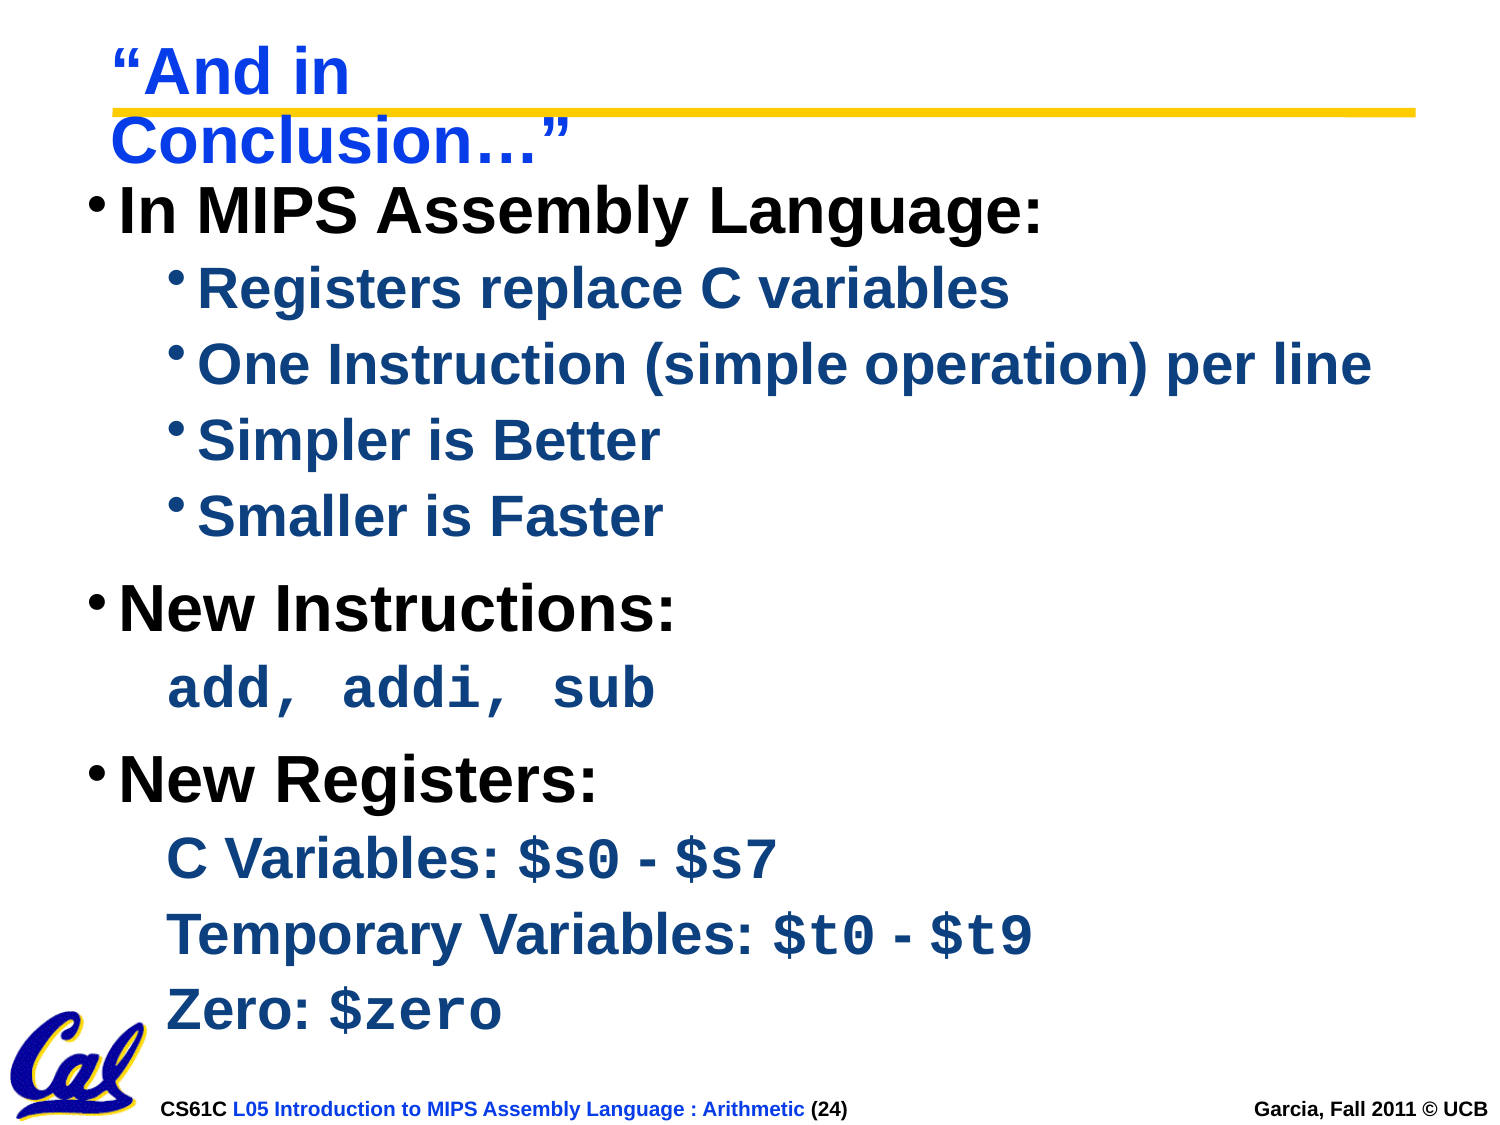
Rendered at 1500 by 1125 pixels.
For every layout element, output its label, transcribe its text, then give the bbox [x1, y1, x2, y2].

list In MIPS Assembly Language: Registers replace C variables One Instruction (simple operation) per line Simpler is Better Smaller is Faster New Instructions: add, addi, sub New Registers: C Variables: $s0 - $s7 Temporary Variables: $t0 - $t9 Zero: $zero [74, 186, 1413, 1103]
picture [10, 1011, 150, 1121]
title “And in Conclusion…” [99, 34, 843, 113]
